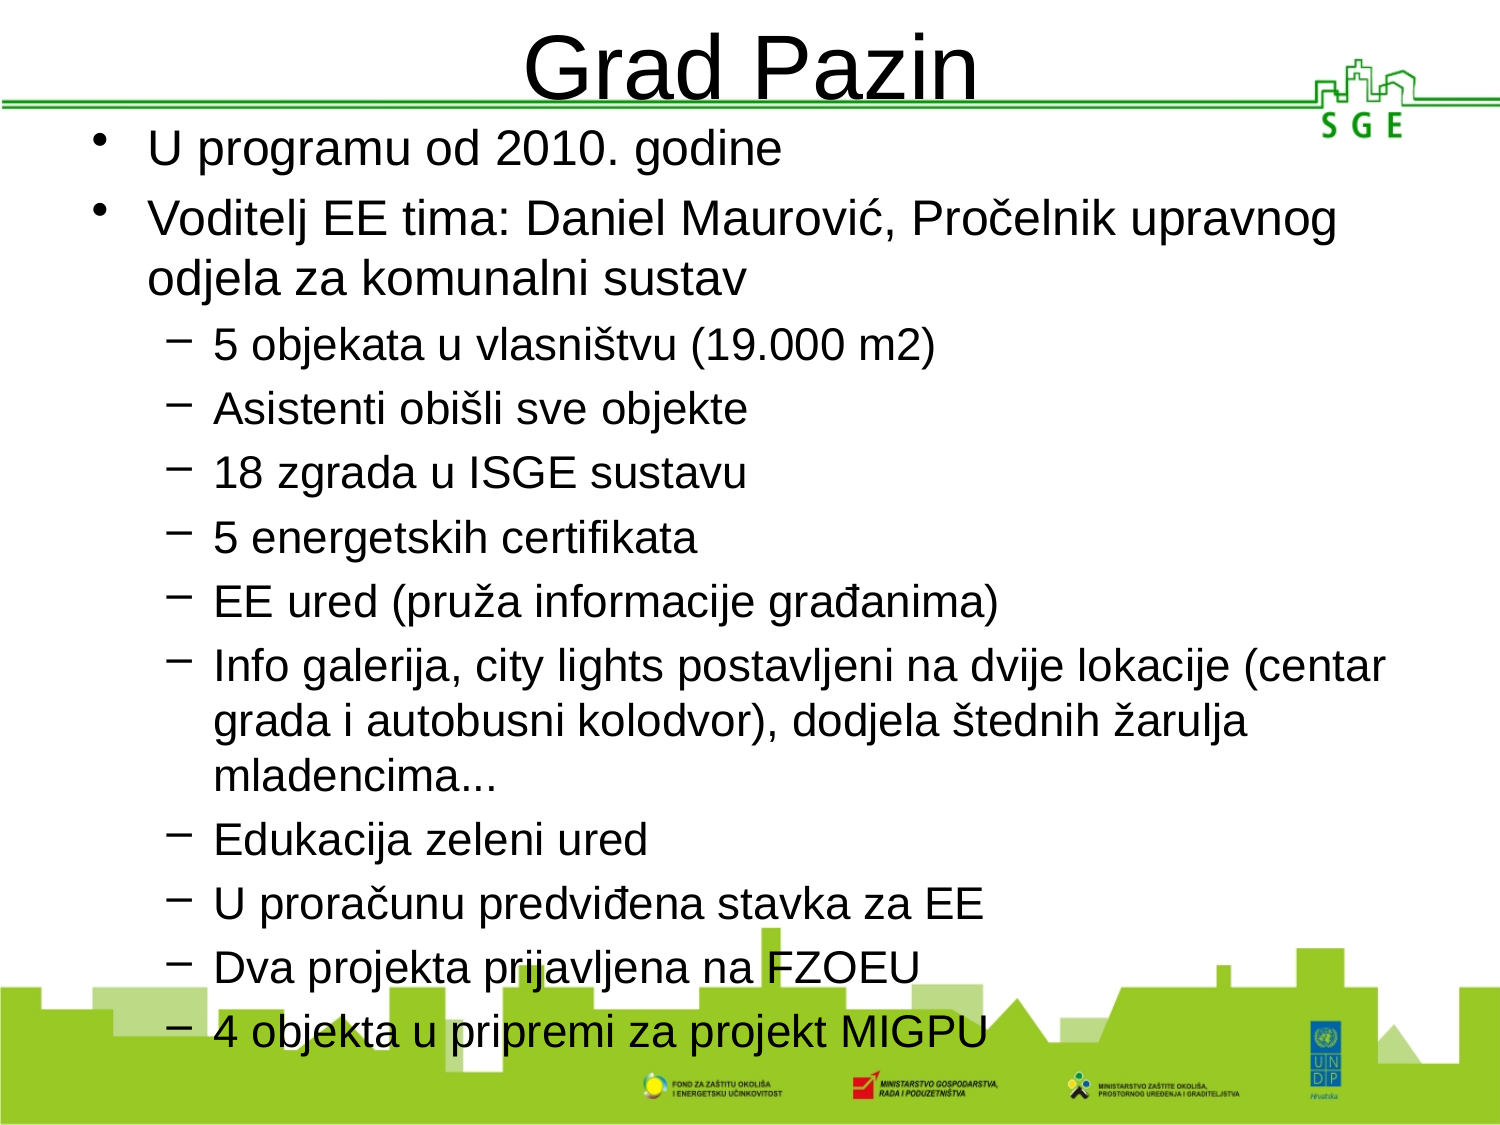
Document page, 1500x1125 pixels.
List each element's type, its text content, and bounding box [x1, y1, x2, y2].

title Grad Pazin [76, 0, 1427, 107]
picture [0, 0, 1500, 1125]
list U programu od 2010. godine Voditelj EE tima: Daniel Maurović, Pročelnik upravnog odjela za komunalni sustav 5 objekata u vlasništvu (19.000 m2) Asistenti obišli sve objekte 18 zgrada u ISGE sustavu 5 energetskih certifikata EE ured (pruža informacije građanima) Info galerija, city lights postavljeni na dvije lokacije (centar grada i autobusni kolodvor), dodjela štednih žarulja mladencima... Edukacija zeleni ured U proračunu predviđena stavka za EE Dva projekta prijavljena na FZOEU 4 objekta u pripremi za projekt MIGPU [76, 107, 1427, 941]
